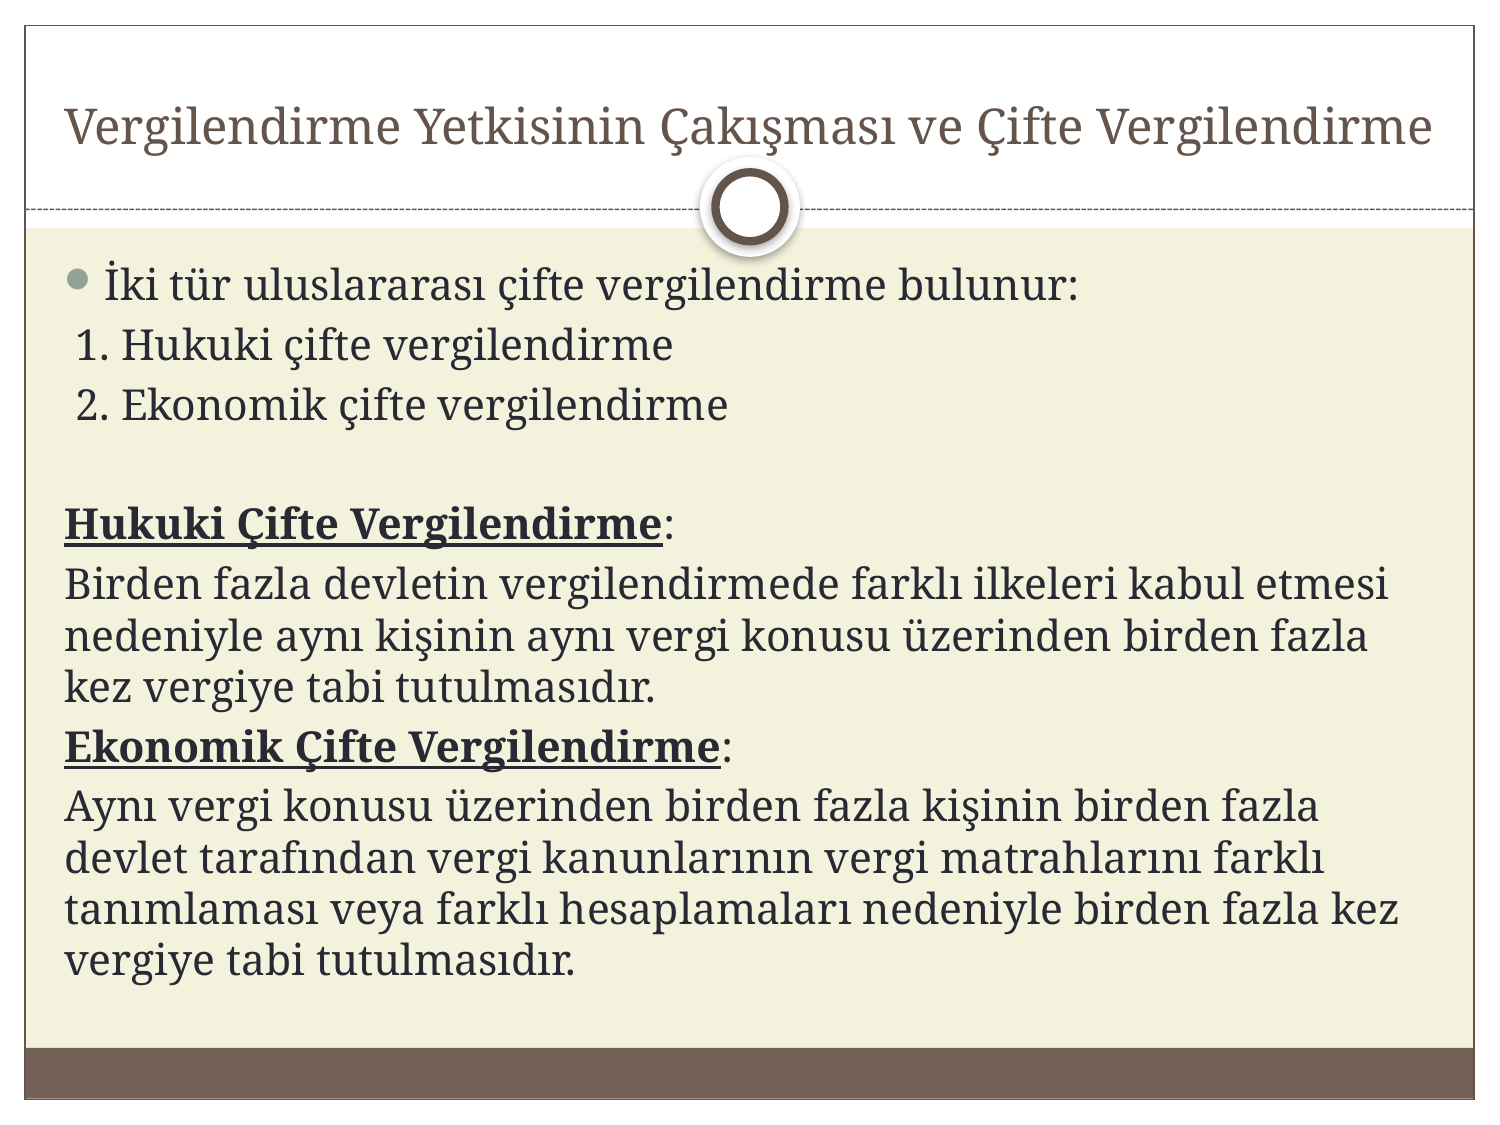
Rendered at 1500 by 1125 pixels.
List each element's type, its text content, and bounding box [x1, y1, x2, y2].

title Vergilendirme Yetkisinin Çakışması ve Çifte Vergilendirme [49, 37, 1450, 162]
list İki tür uluslararası çifte vergilendirme bulunur: 1. Hukuki çifte vergilendirme 2. Ekonomik çifte vergilendirme Hukuki Çifte Vergilendirme: Birden fazla devletin vergilendirmede farklı ilkeleri kabul etmesi nedeniyle aynı kişinin aynı vergi konusu üzerinden birden fazla kez vergiye tabi tutulmasıdır. Ekonomik Çifte Vergilendirme: Aynı vergi konusu üzerinden birden fazla kişinin birden fazla devlet tarafından vergi kanunlarının vergi matrahlarını farklı tanımlaması veya farklı hesaplamaları nedeniyle birden fazla kez vergiye tabi tutulmasıdır. [49, 250, 1445, 1001]
